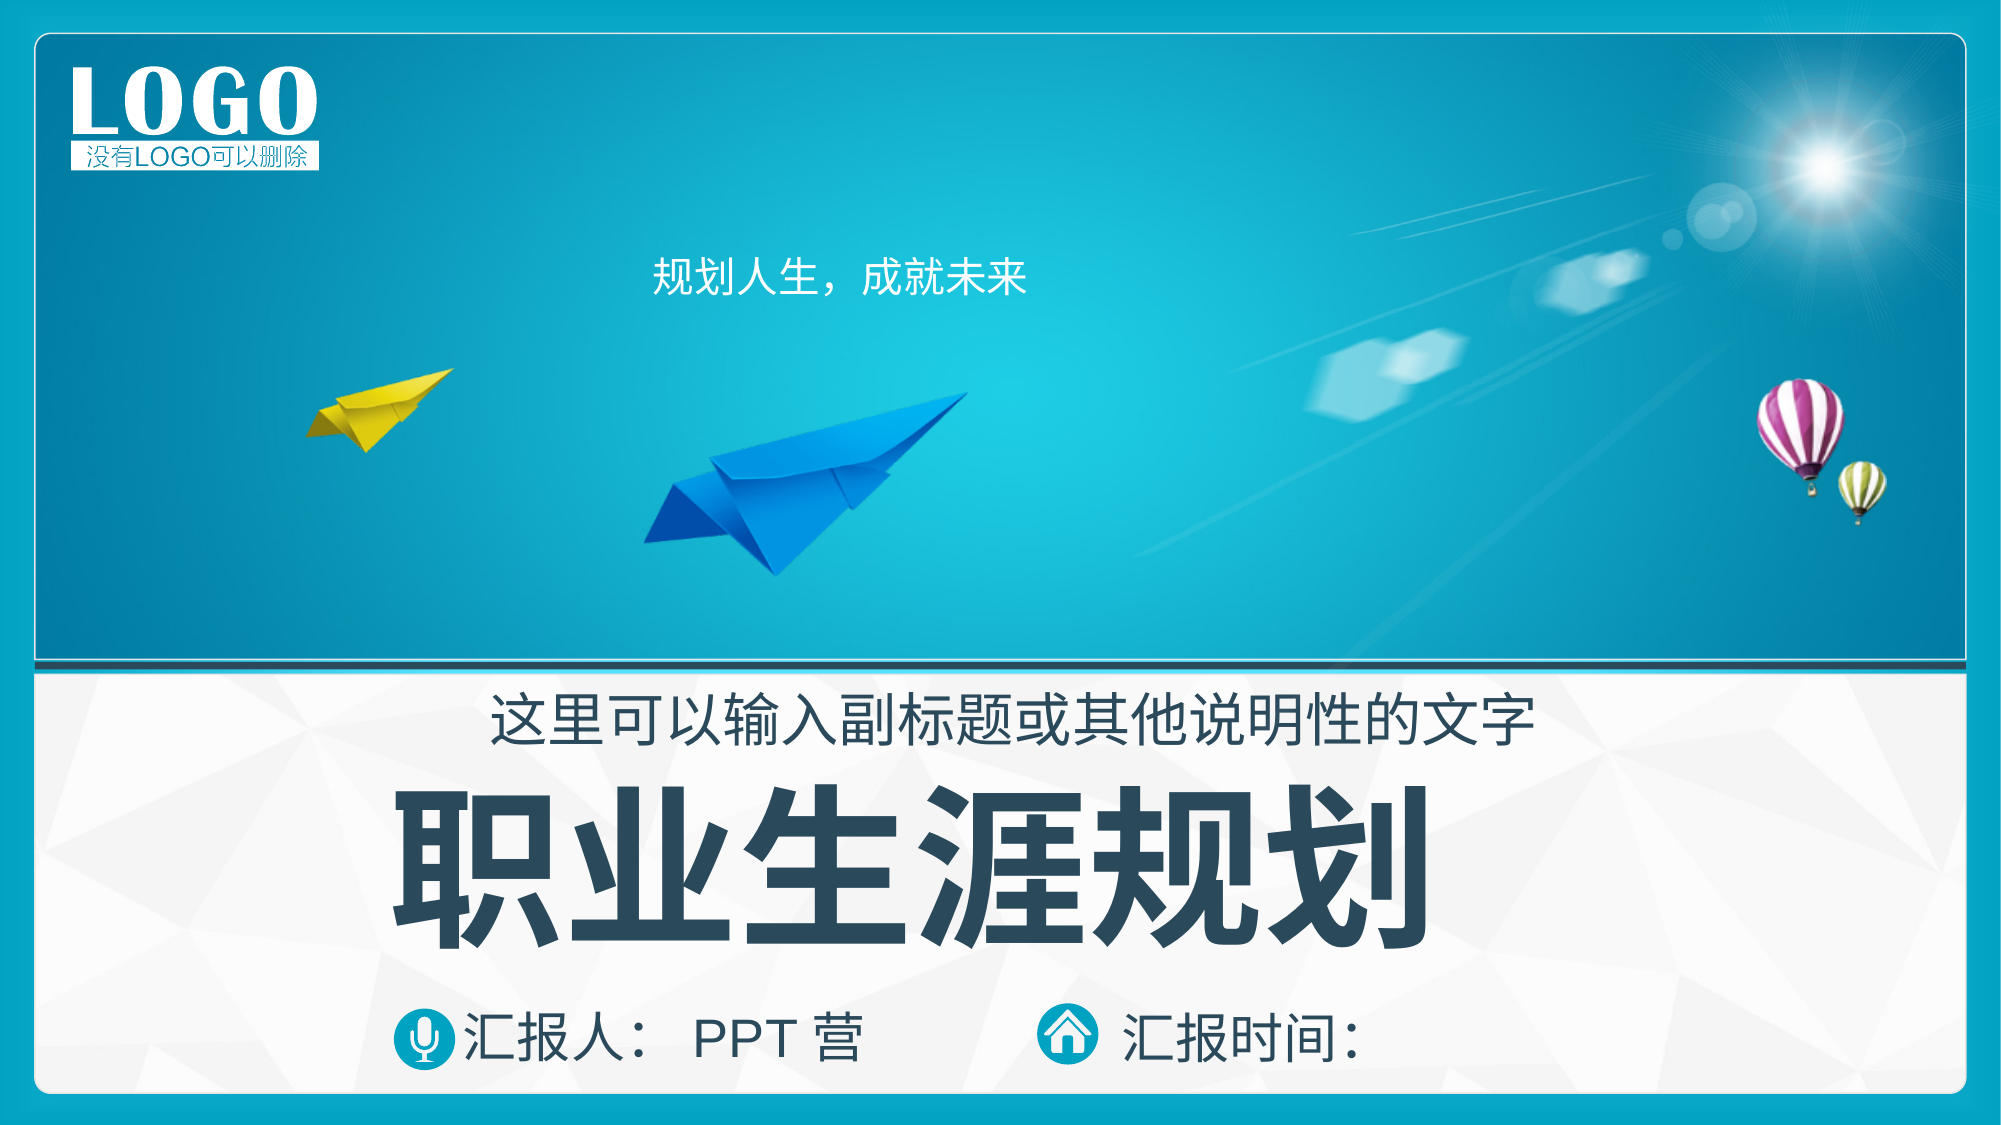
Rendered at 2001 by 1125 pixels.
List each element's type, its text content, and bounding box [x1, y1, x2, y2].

picture [0, 0, 2001, 1125]
text_box [71, 140, 319, 171]
text_box [259, 66, 317, 136]
text_box [193, 66, 248, 136]
text_box [73, 67, 119, 134]
text_box 这里可以输入副标题或其他说明性的文字 [474, 675, 1155, 761]
text_box [34, 674, 1966, 1094]
text_box 职业生涯规划 [374, 774, 1627, 953]
text_box [38, 670, 1115, 674]
text_box [1037, 1003, 1099, 1065]
text_box [34, 661, 1117, 670]
text_box [38, 32, 1155, 38]
text_box [125, 66, 182, 136]
text_box 规划人生，成就未来 [638, 243, 1044, 309]
text_box [34, 33, 1155, 660]
text_box 汇报时间： [1106, 1008, 1819, 1065]
text_box [393, 1008, 447, 1071]
text_box 汇报人：PPT营 [447, 1007, 939, 1065]
